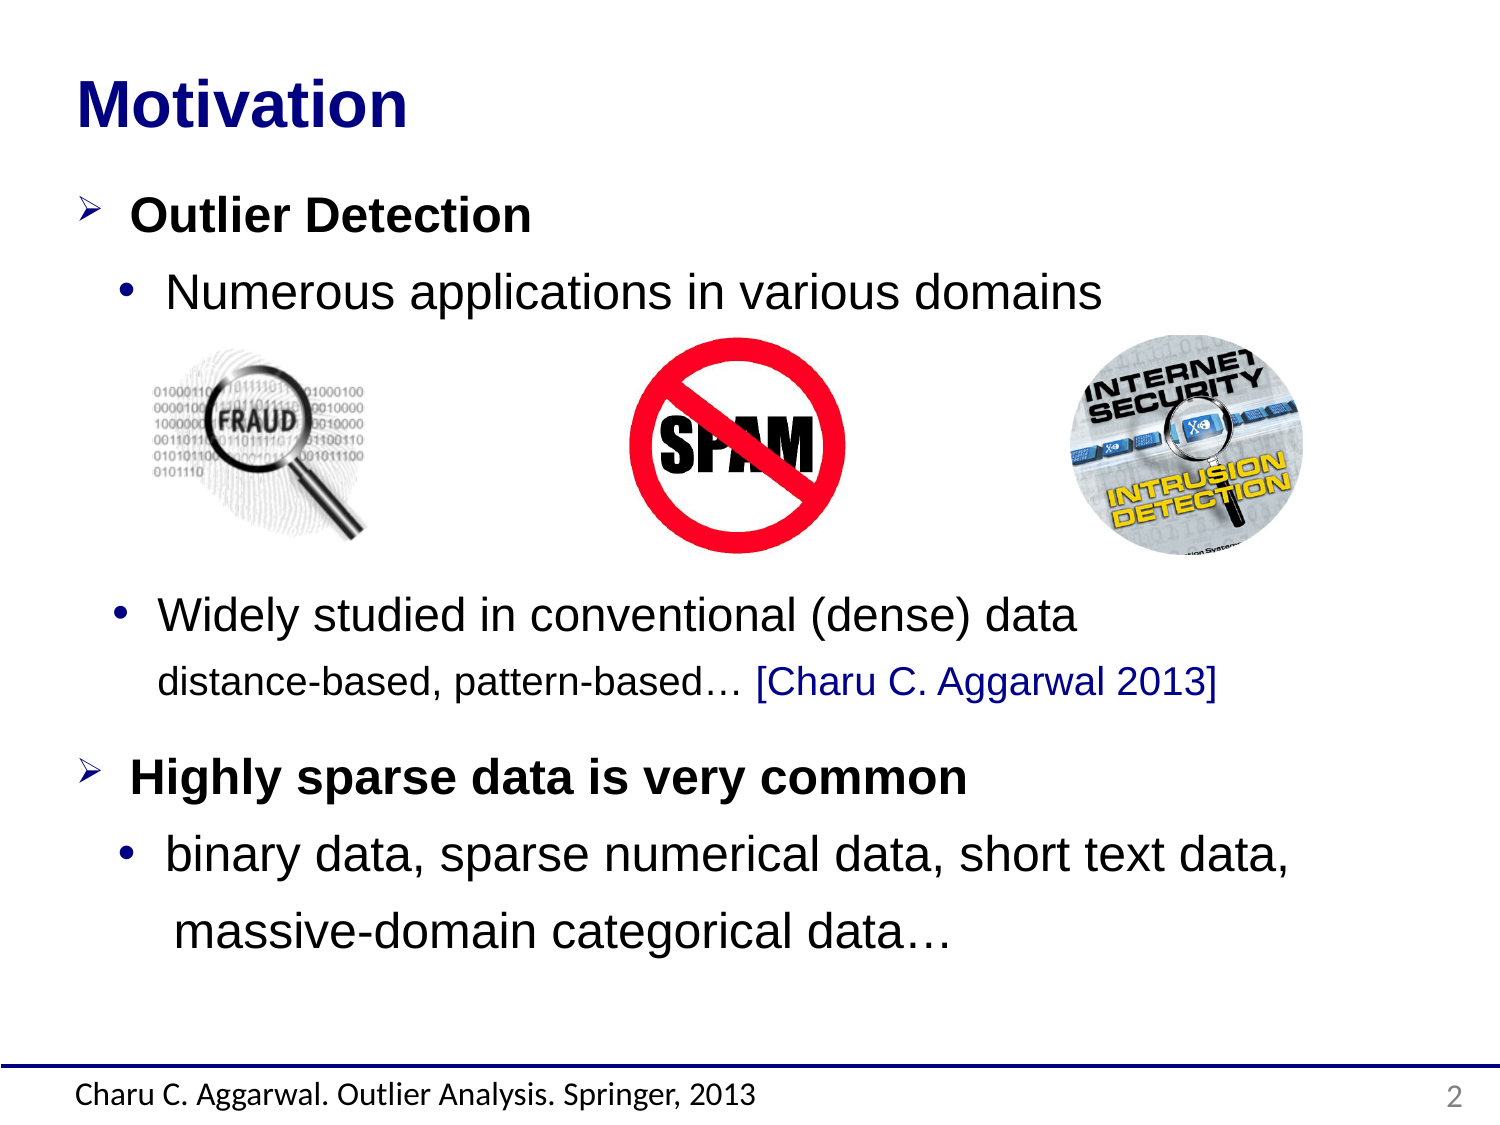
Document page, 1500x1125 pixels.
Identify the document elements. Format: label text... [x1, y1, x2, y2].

text_box Highly sparse data is very common binary data, sparse numerical data, short text data, massive-domain categorical data… [61, 738, 1439, 972]
slide_number 2 [1140, 1068, 1478, 1125]
picture [626, 335, 849, 555]
picture [1070, 335, 1303, 555]
picture [106, 335, 405, 555]
title Motivation [61, 31, 1439, 169]
text_box Charu C. Aggarwal. Outlier Analysis. Springer, 2013 [60, 1067, 1364, 1120]
text_box Outlier Detection Numerous applications in various domains [61, 169, 1439, 339]
text_box Widely studied in conventional (dense) data distance-based, pattern-based… [Charu C. Aggarwal 2013] [58, 570, 1436, 711]
